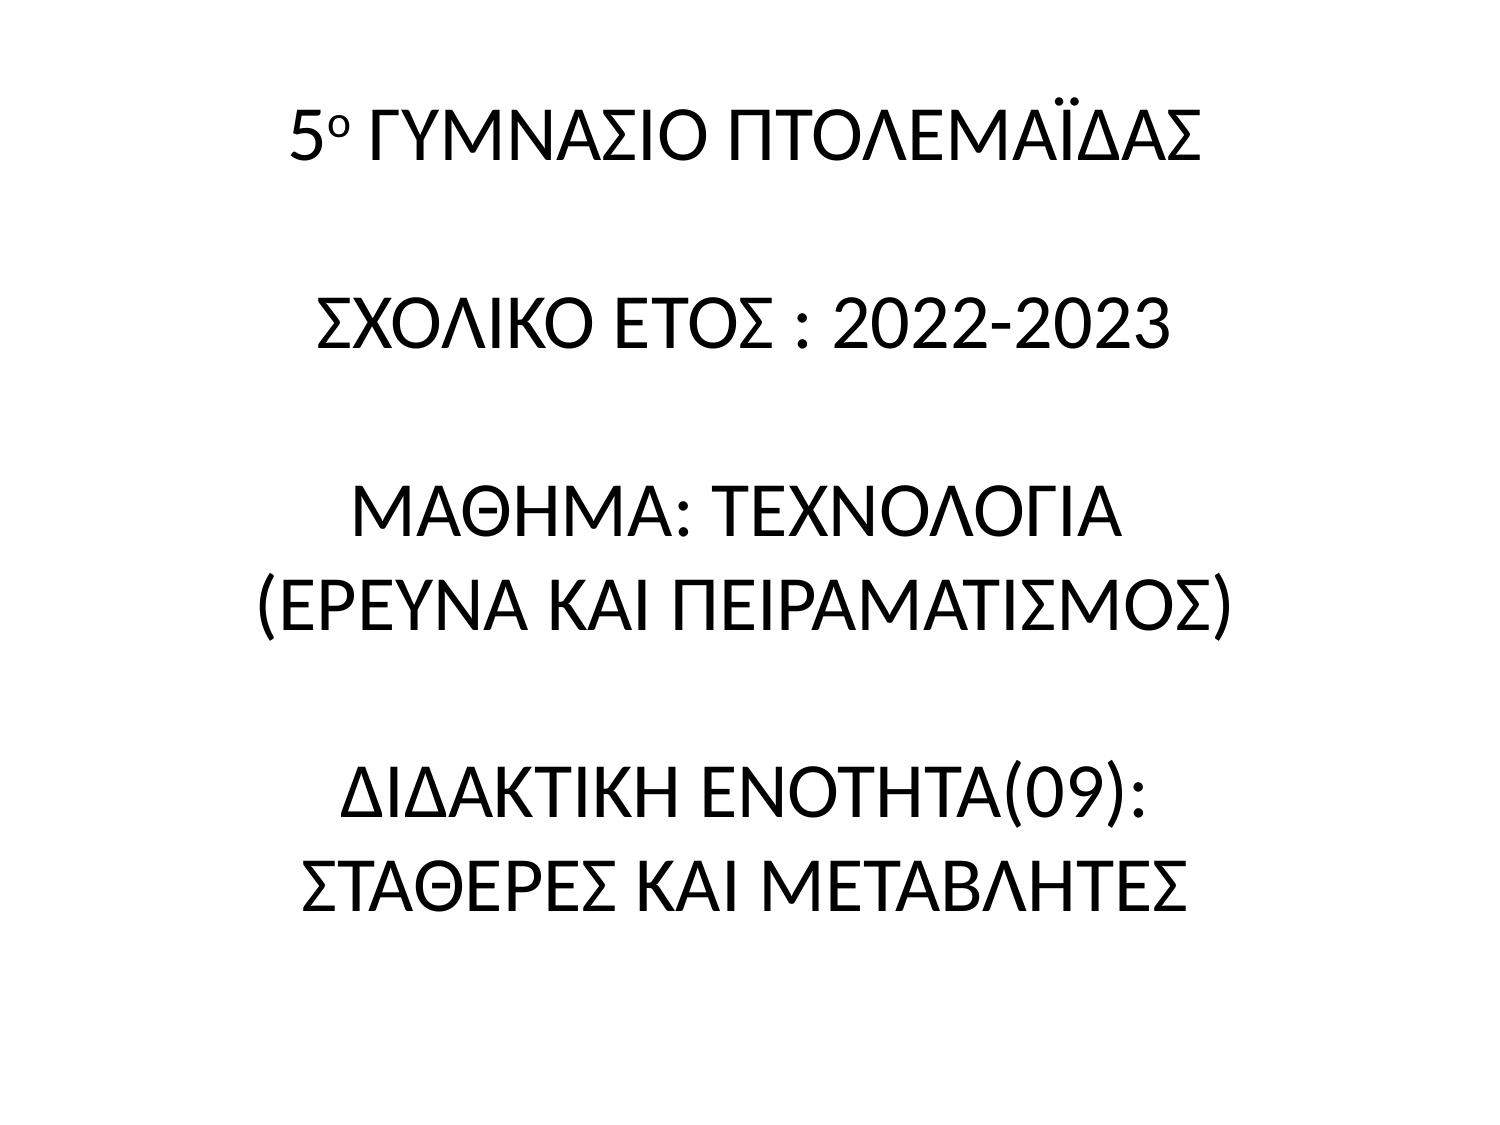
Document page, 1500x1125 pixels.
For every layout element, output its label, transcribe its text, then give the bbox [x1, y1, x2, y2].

title 5ο ΓΥΜΝΑΣΙΟ ΠΤΟΛΕΜΑΪΔΑΣ ΣΧΟΛΙΚΟ ΕΤΟΣ : 2022-2023 ΜΑΘΗΜΑ: ΤΕΧΝΟΛΟΓΙΑ (ΕΡΕΥΝΑ ΚΑΙ ΠΕΙΡΑΜΑΤΙΣΜΟΣ) ΔΙΔΑΚΤΙΚΗ ΕΝΟΤΗΤΑ(09): ΣΤΑΘΕΡΕΣ ΚΑΙ ΜΕΤΑΒΛΗΤΕΣ [70, 70, 1421, 1043]
